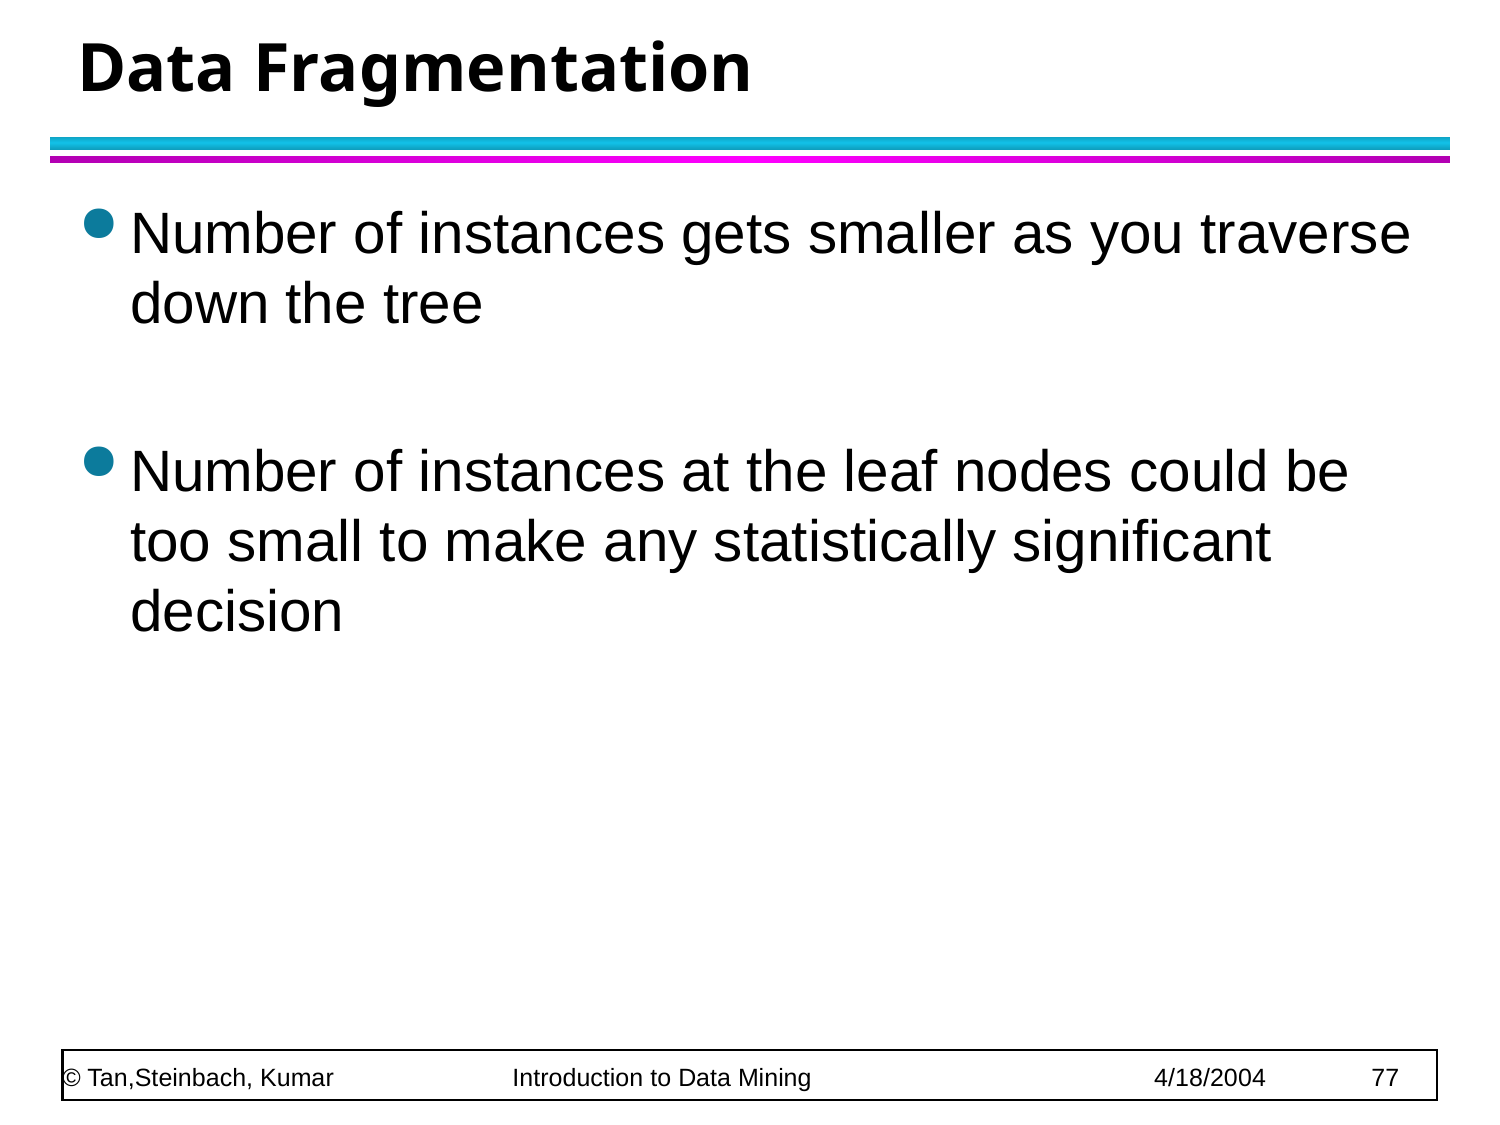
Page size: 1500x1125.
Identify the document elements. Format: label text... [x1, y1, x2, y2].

list Number of instances gets smaller as you traverse down the tree Number of instances at the leaf nodes could be too small to make any statistically significant decision [67, 187, 1432, 1038]
title Data Fragmentation [62, 24, 1421, 113]
